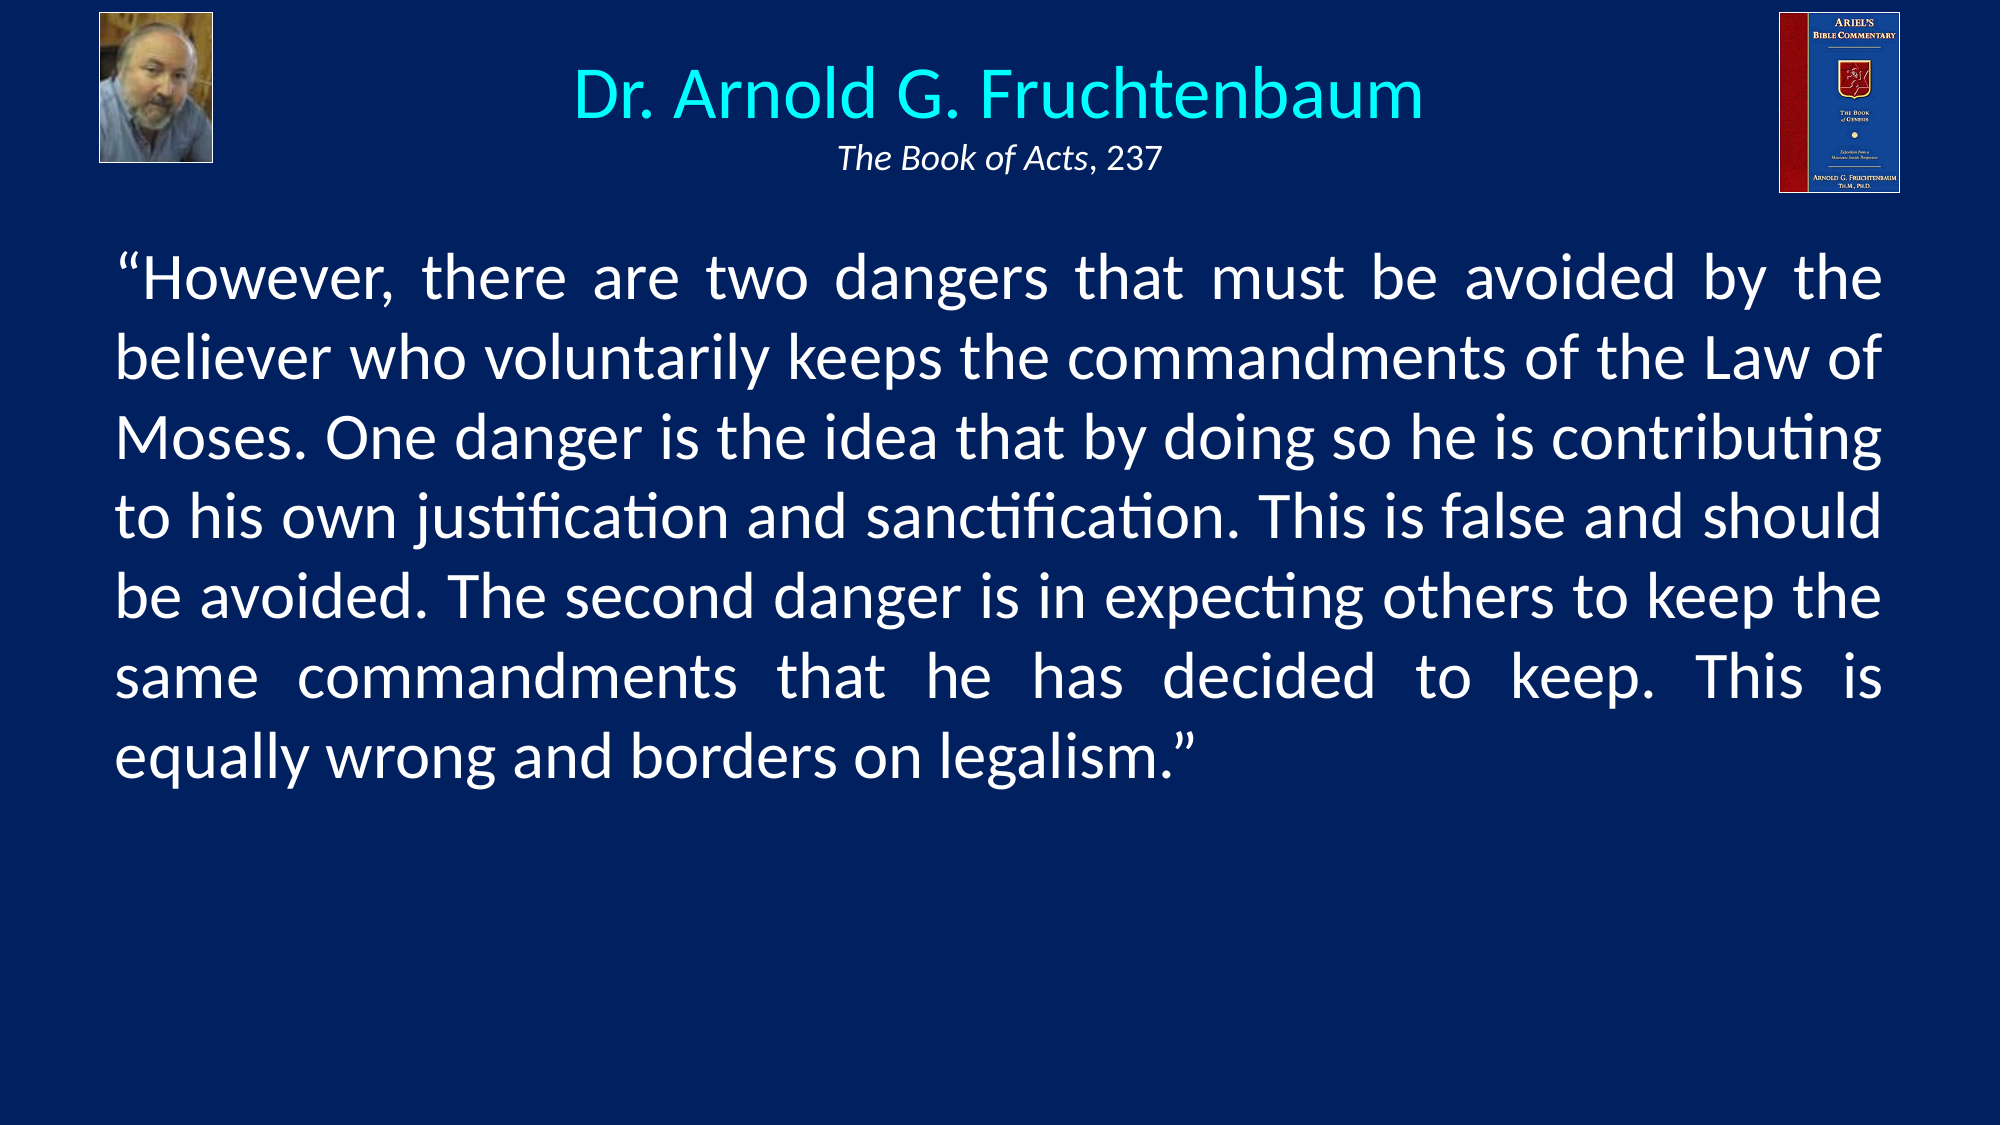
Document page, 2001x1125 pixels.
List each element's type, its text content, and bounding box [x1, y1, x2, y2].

list “However, there are two dangers that must be avoided by the believer who voluntarily keeps the commandments of the Law of Moses. One danger is the idea that by doing so he is contributing to his own justification and sanctification. This is false and should be avoided. The second danger is in expecting others to keep the same commandments that he has decided to keep. This is equally wrong and borders on legalism.” [99, 224, 1900, 983]
picture [99, 12, 213, 163]
text_box Dr. Arnold G. Fruchtenbaum The Book of Acts, 237 [554, 35, 1446, 186]
picture [1779, 12, 1900, 193]
